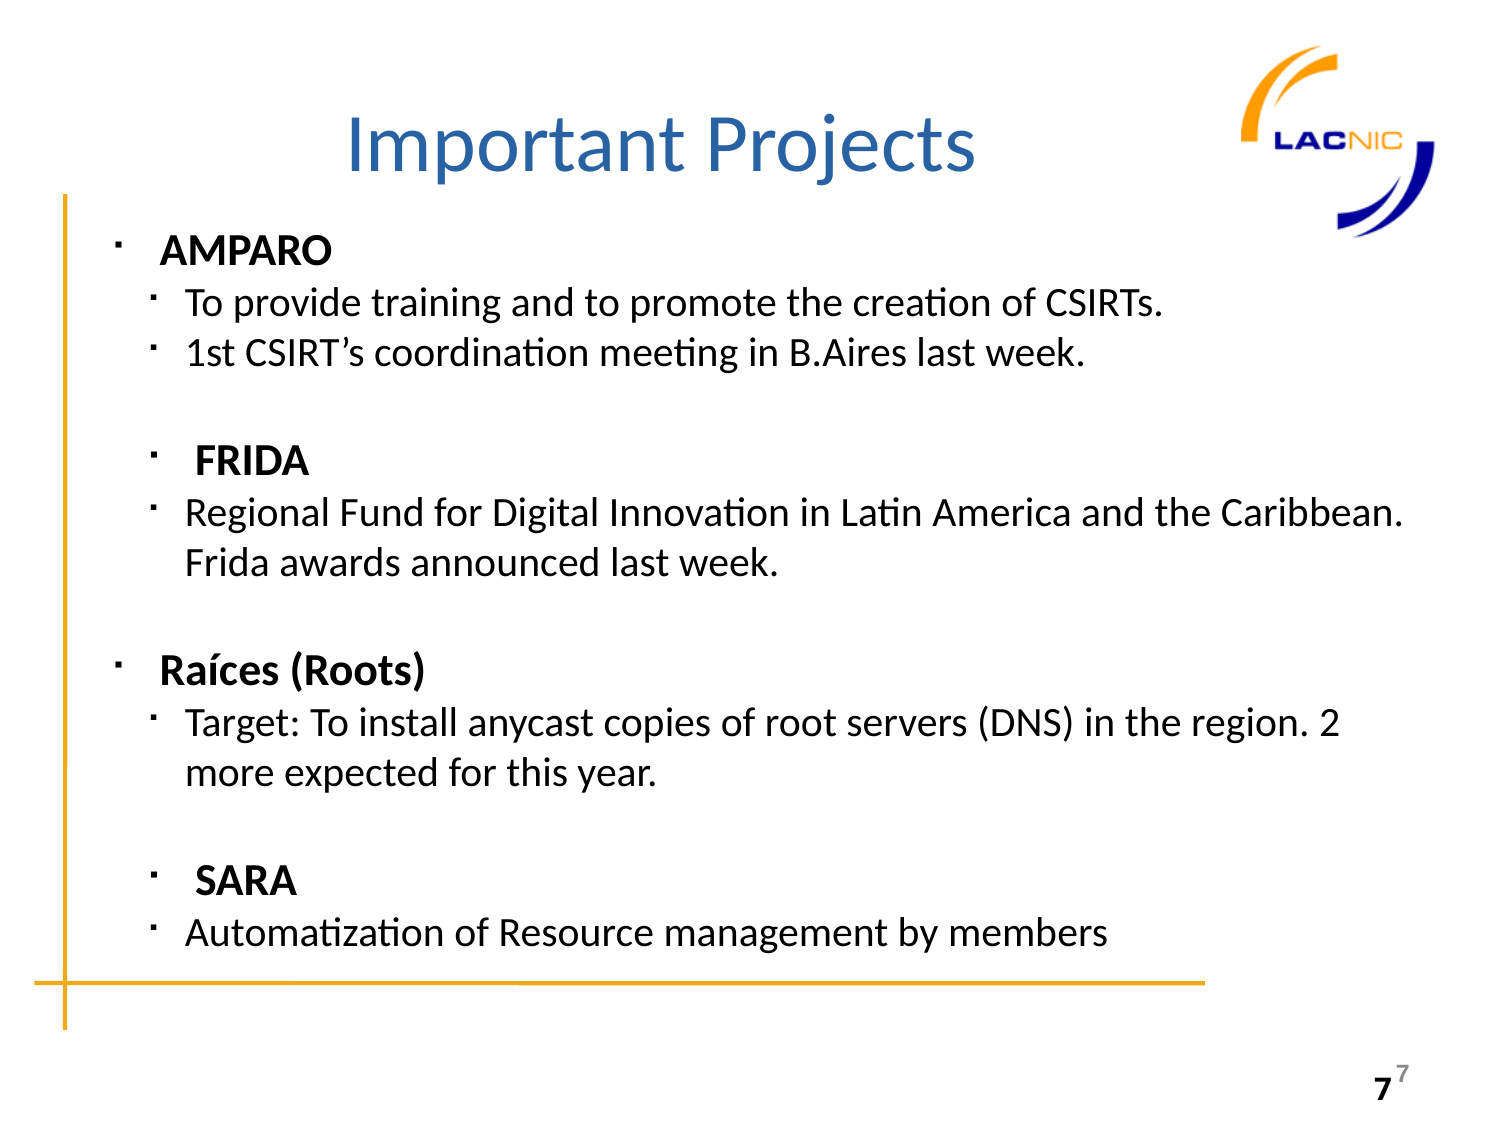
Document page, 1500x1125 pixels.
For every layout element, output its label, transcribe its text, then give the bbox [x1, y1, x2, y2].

text_box 7 [1356, 1062, 1410, 1114]
picture [1236, 44, 1439, 239]
text_box AMPARO To provide training and to promote the creation of CSIRTs. 1st CSIRT’s coordination meeting in B.Aires last week. FRIDA Regional Fund for Digital Innovation in Latin America and the Caribbean. Frida awards announced last week. Raíces (Roots) Target: To install anycast copies of root servers (DNS) in the region. 2 more expected for this year. SARA Automatization of Resource management by members [99, 212, 1425, 990]
text_box Important Projects [99, 45, 1224, 212]
text_box 7 [1074, 1042, 1425, 1103]
